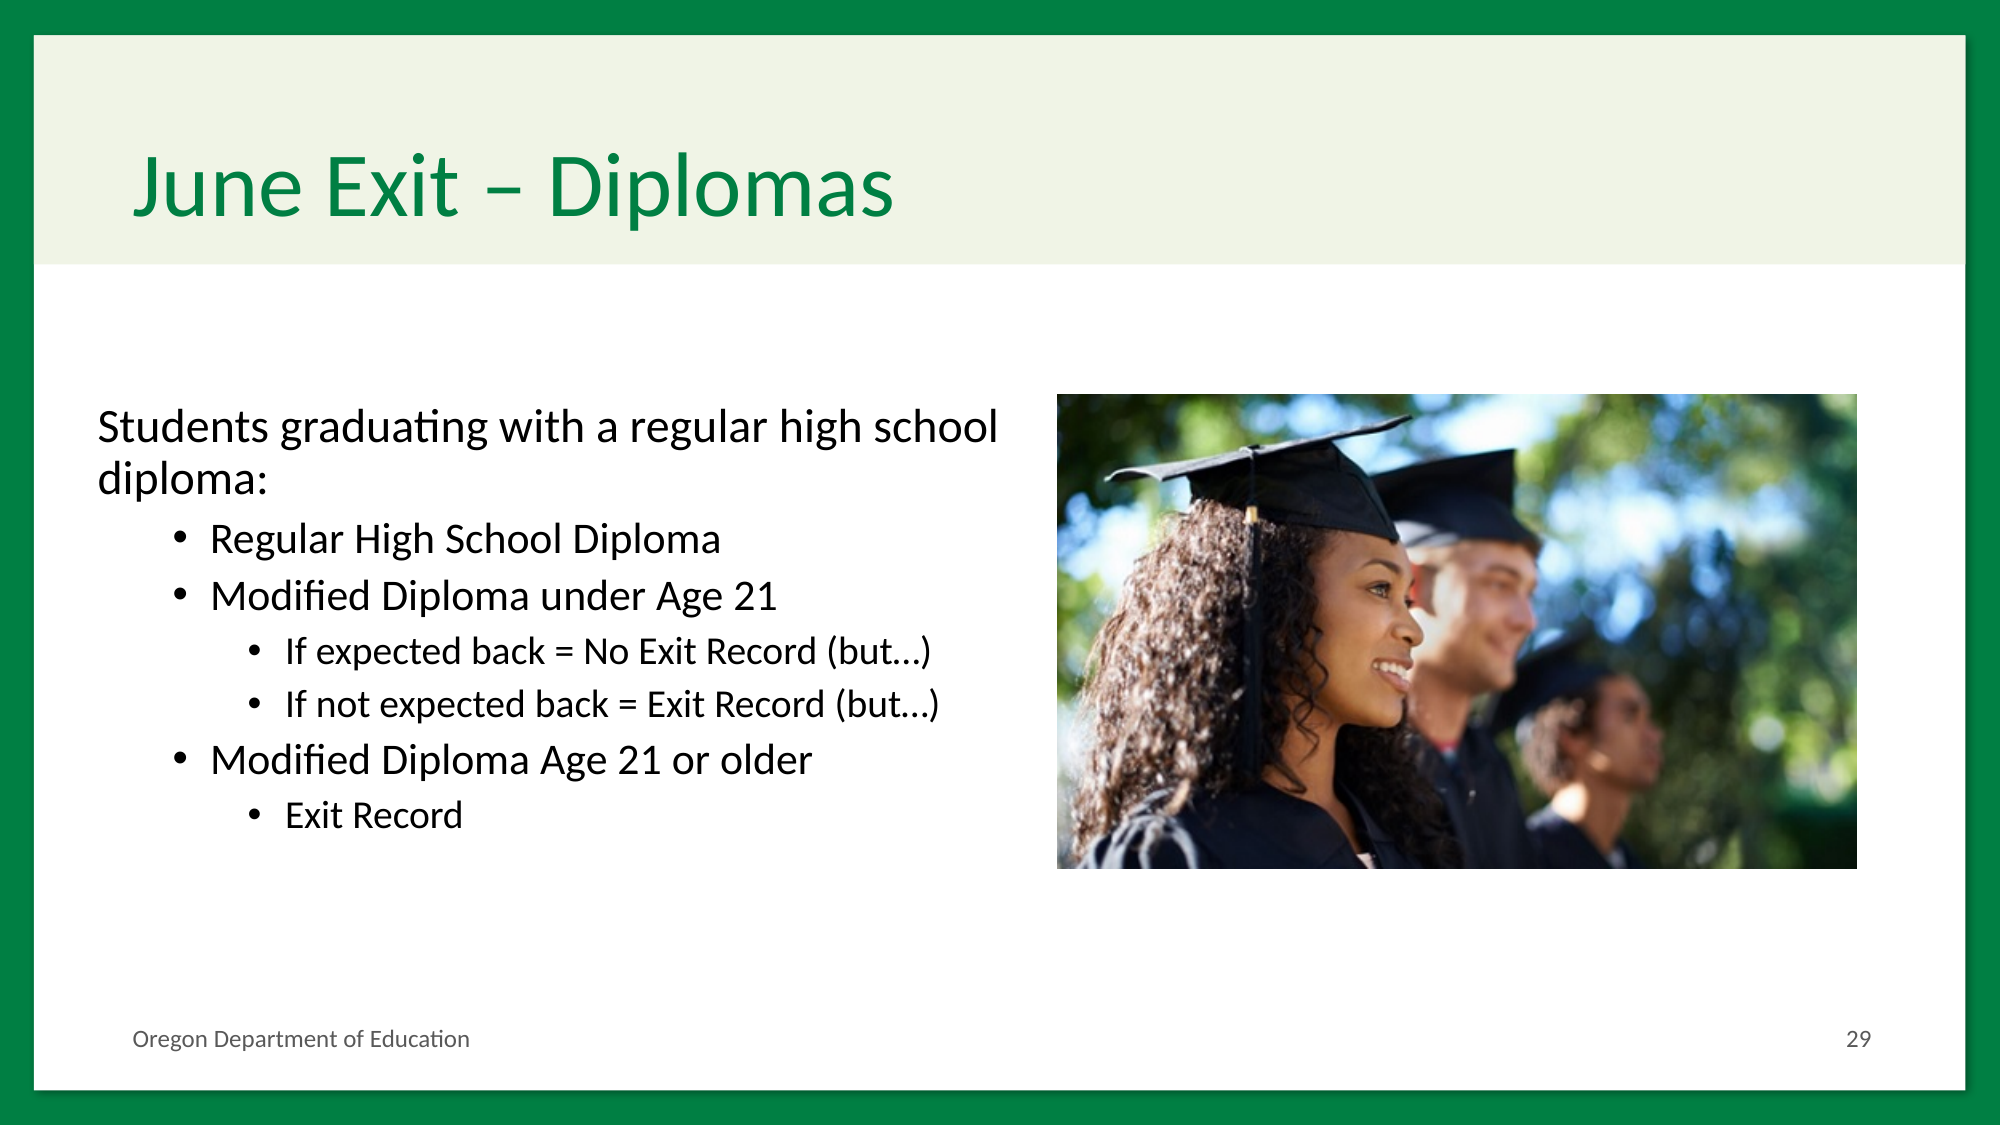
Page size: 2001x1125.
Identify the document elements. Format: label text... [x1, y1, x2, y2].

title June Exit – Diplomas [117, 75, 1887, 244]
list Students graduating with a regular high school diploma: Regular High School Diploma Modified Diploma under Age 21 If expected back = No Exit Record (but…) If not expected back = Exit Record (but…) Modified Diploma Age 21 or older Exit Record [82, 394, 1058, 974]
picture [1057, 394, 1857, 869]
slide_number 29 [1412, 1007, 1887, 1068]
footer Oregon Department of Education [117, 1007, 588, 1068]
